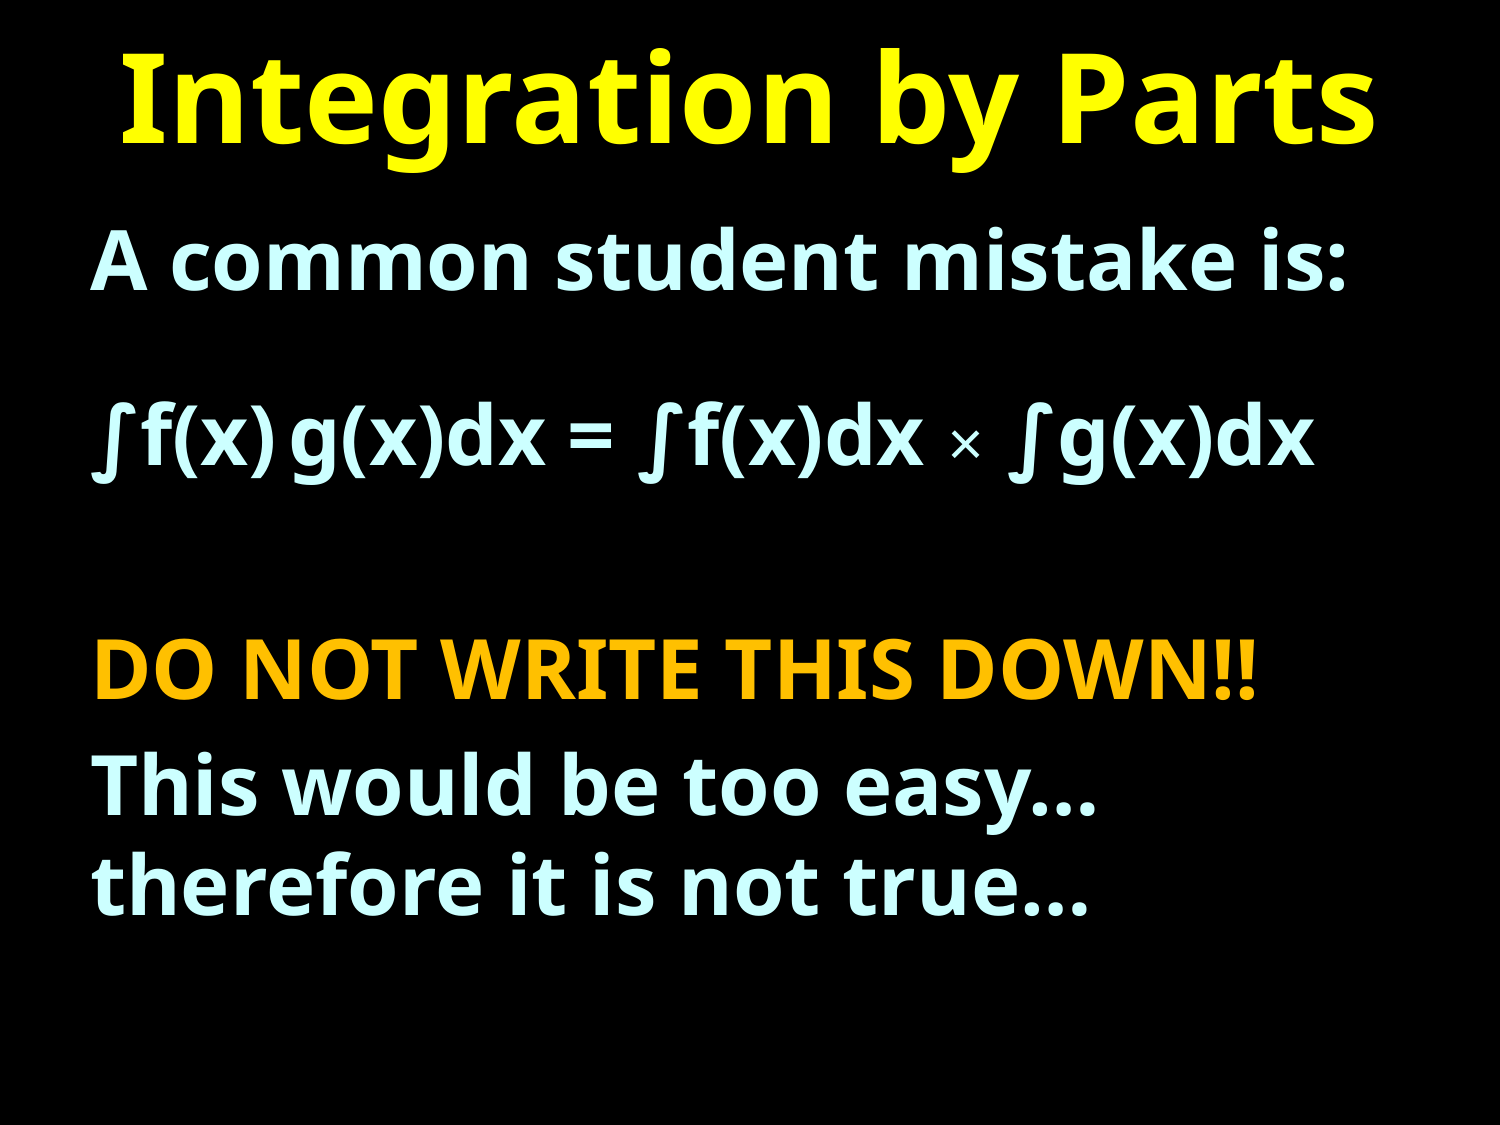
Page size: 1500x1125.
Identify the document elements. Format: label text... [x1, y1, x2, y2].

list A common student mistake is: ∫f(x) g(x)dx = ∫f(x)dx × ∫g(x)dx DO NOT WRITE THIS DOWN!! This would be too easy… therefore it is not true… [75, 200, 1500, 1125]
title Integration by Parts [0, 0, 1500, 188]
